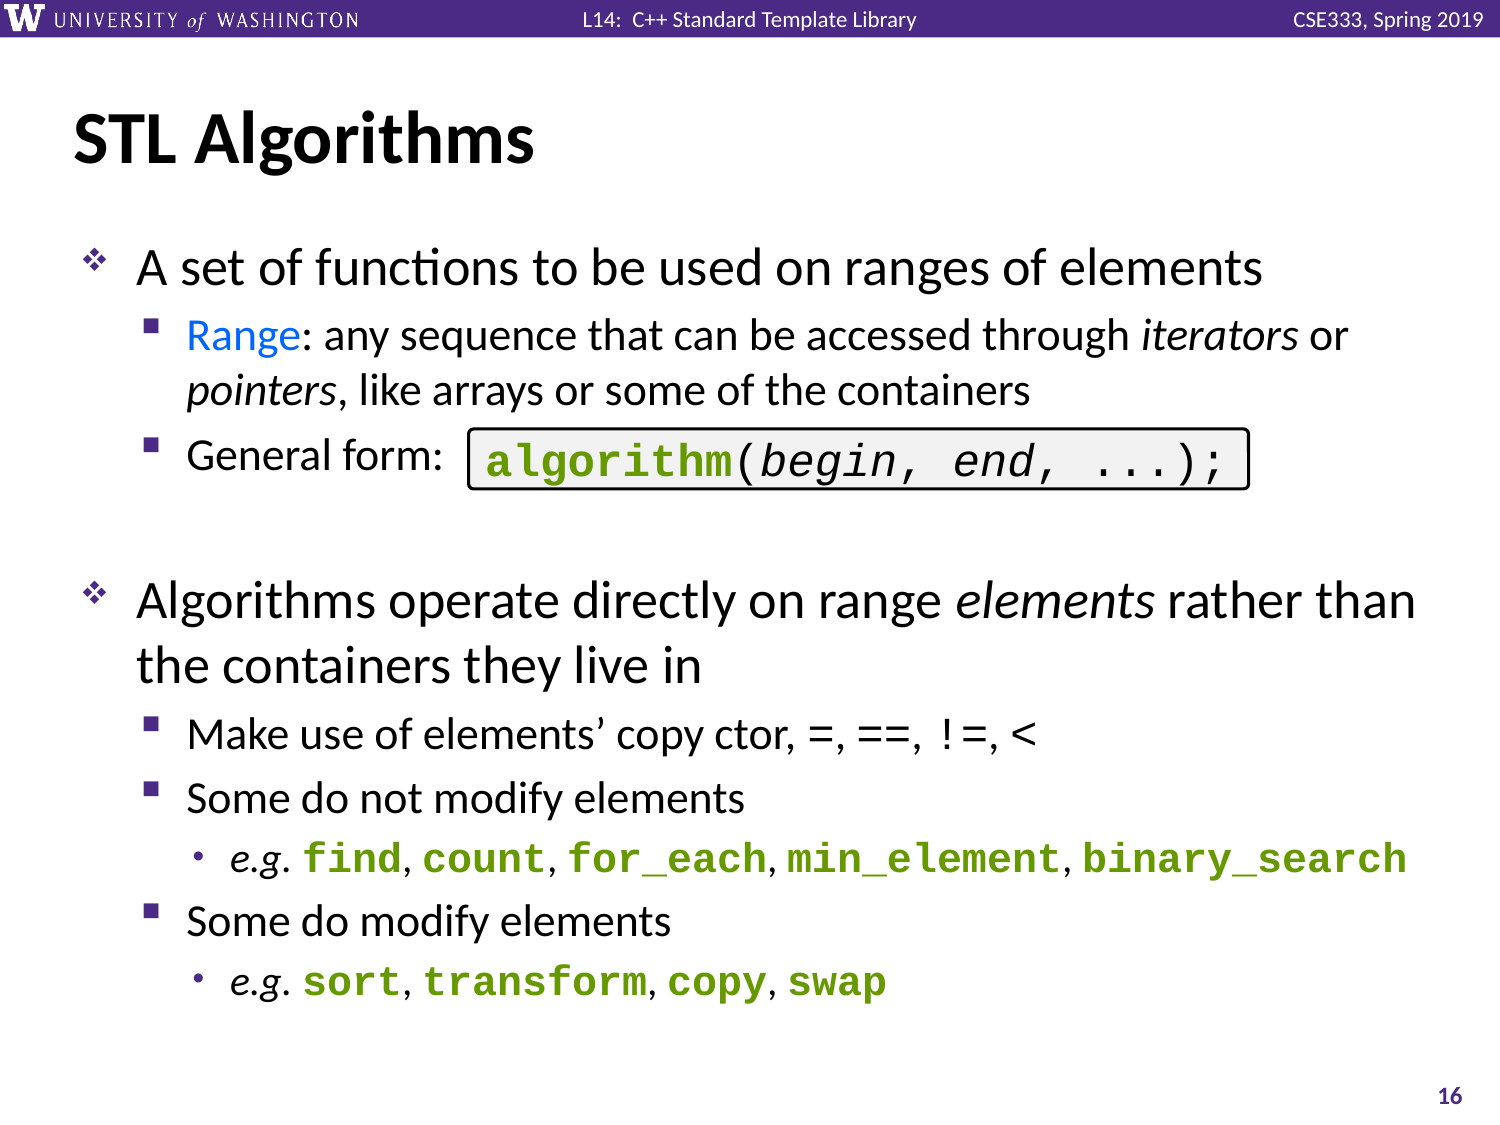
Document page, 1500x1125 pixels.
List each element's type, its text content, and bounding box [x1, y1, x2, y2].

picture [4, 4, 358, 32]
title STL Algorithms [58, 71, 1438, 197]
slide_number 16 [1400, 1065, 1500, 1125]
list A set of functions to be used on ranges of elements Range: any sequence that can be accessed through iterators or pointers, like arrays or some of the containers General form: Algorithms operate directly on range elements rather than the containers they live in Make use of elements’ copy ctor, =, ==, !=, < Some do not modify elements e.g. find, count, for_each, min_element, binary_search Some do modify elements e.g. sort, transform, copy, swap [64, 223, 1438, 1040]
text_box algorithm(begin, end, ...); [468, 428, 1249, 489]
